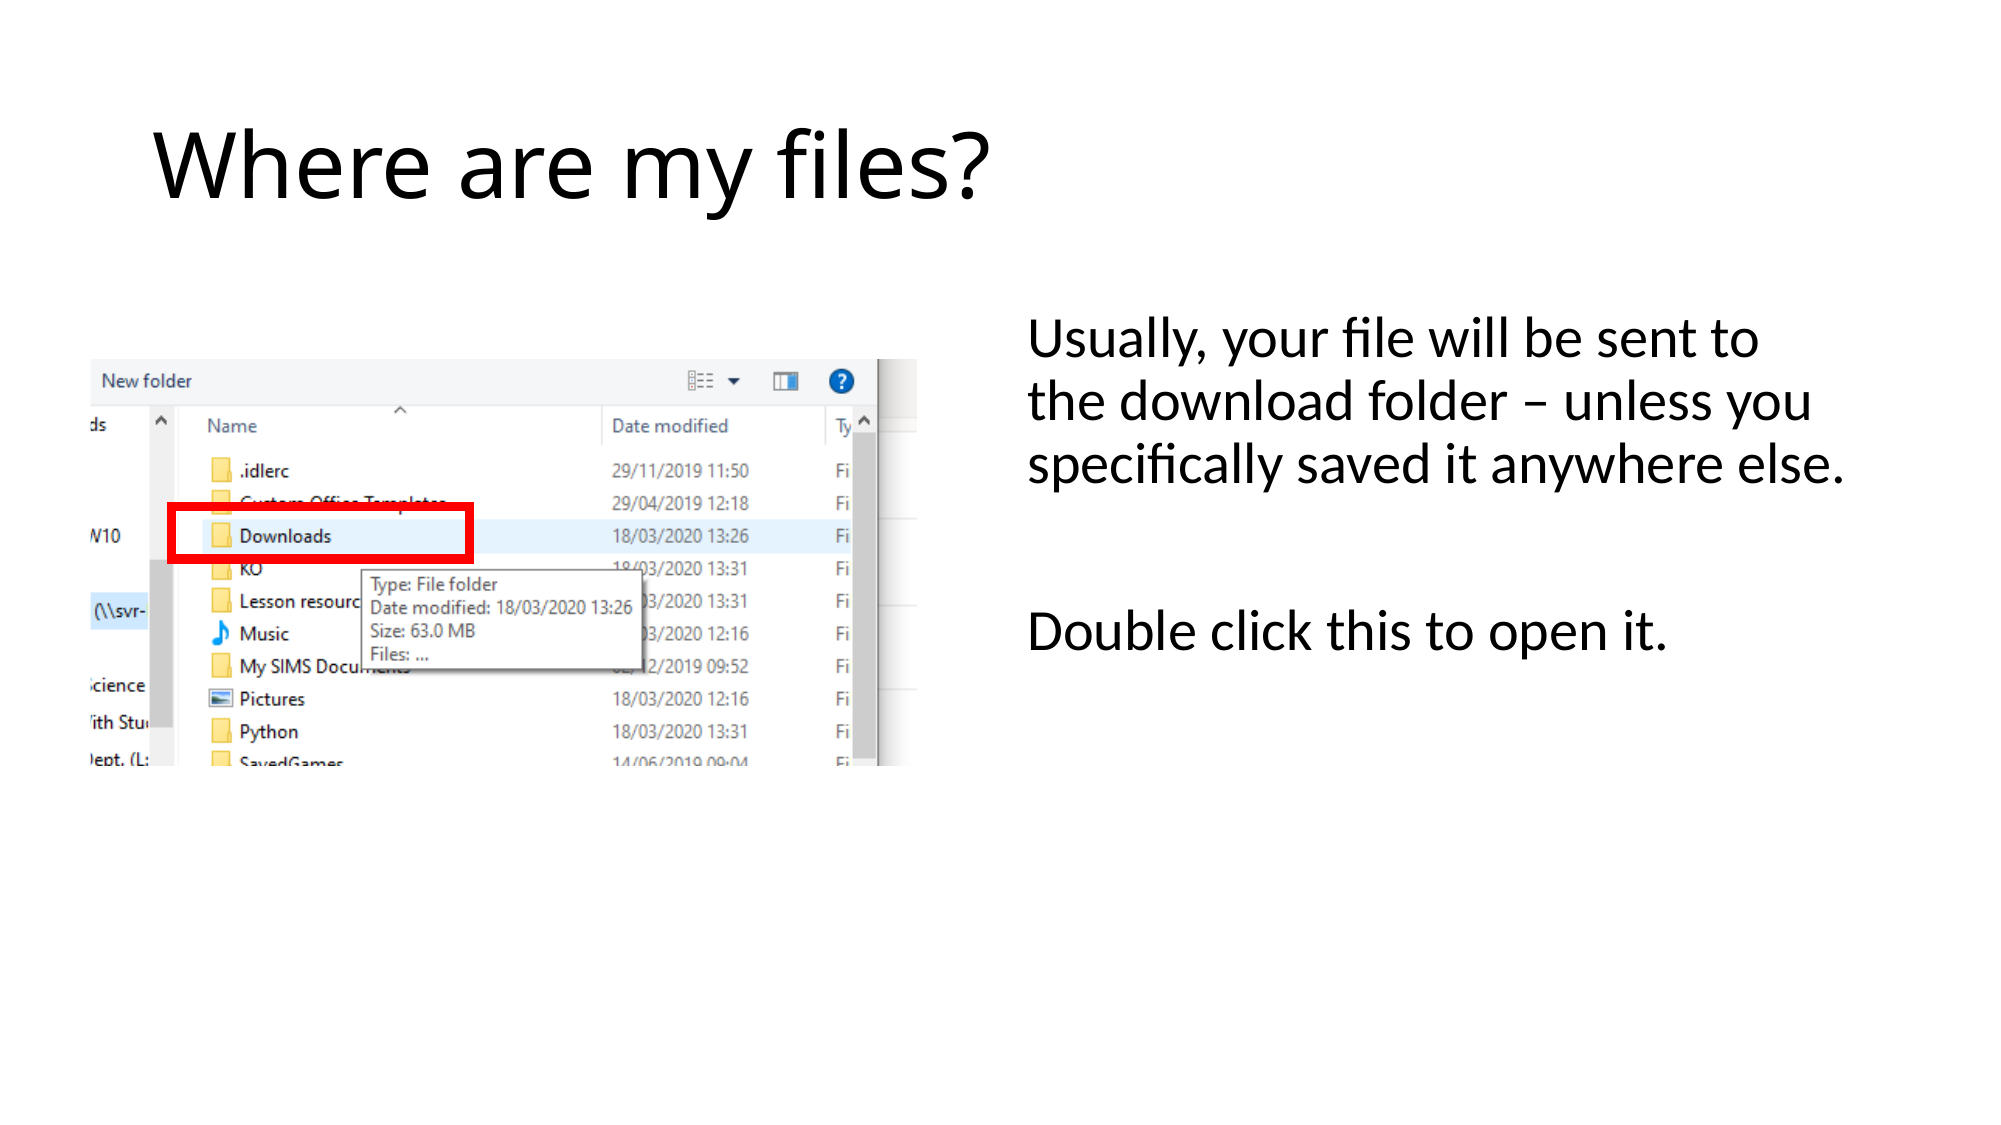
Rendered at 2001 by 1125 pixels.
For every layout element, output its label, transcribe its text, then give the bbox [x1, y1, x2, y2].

title Where are my files? [137, 59, 1863, 278]
list Usually, your file will be sent to the download folder – unless you specifically saved it anywhere else. Double click this to open it. [1012, 299, 1863, 1014]
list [90, 359, 917, 766]
